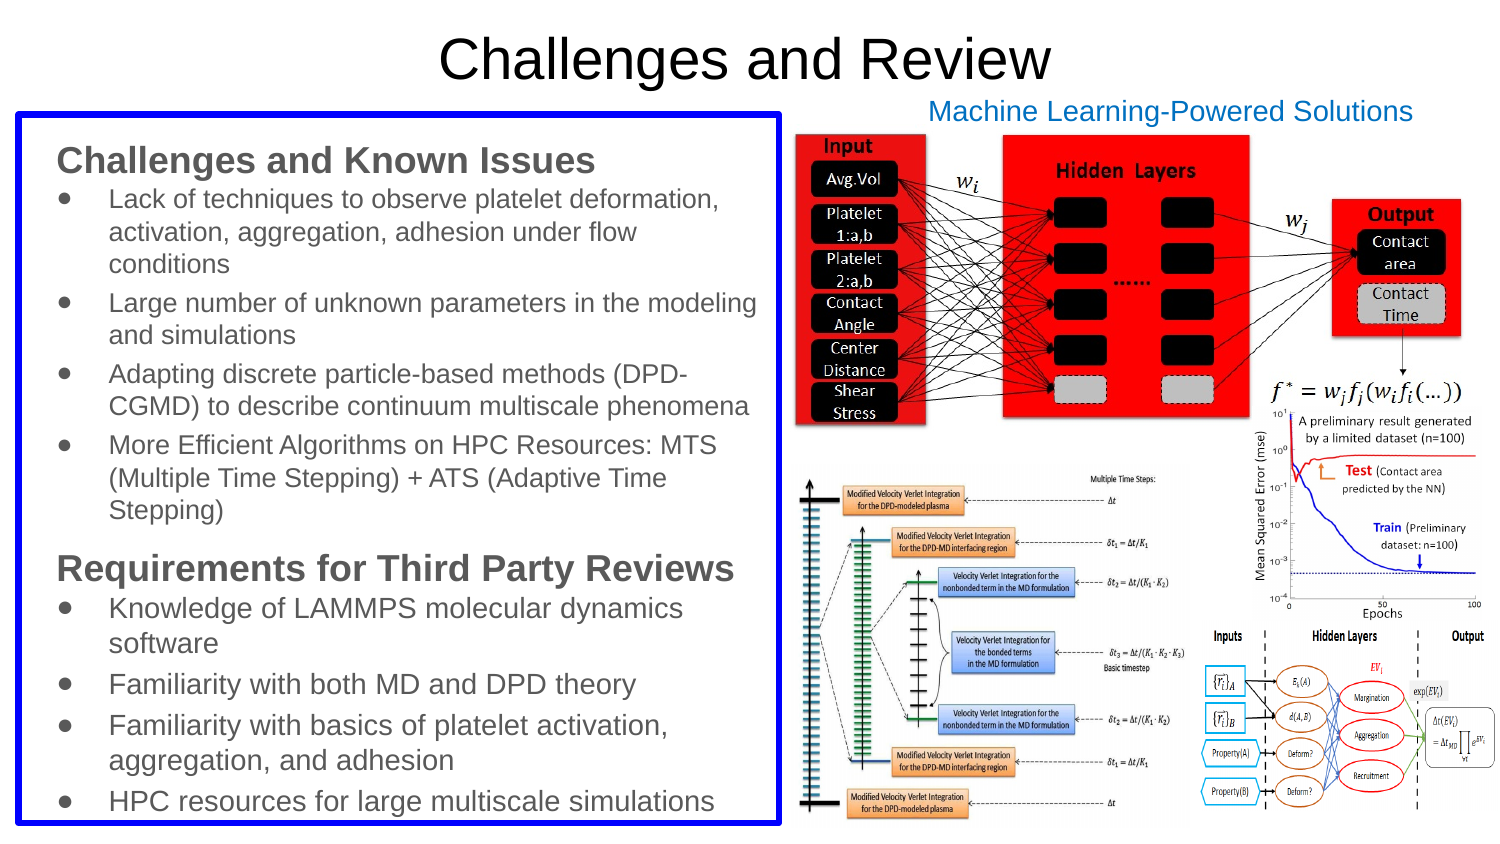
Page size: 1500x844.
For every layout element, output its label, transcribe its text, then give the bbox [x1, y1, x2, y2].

text_box Machine Learning-Powered Solutions [913, 85, 1453, 123]
picture [1203, 780, 1258, 803]
title Challenges and Review [423, 5, 1077, 100]
picture [789, 464, 1190, 828]
picture [790, 124, 1499, 811]
text_box Challenges and Known Issues Lack of techniques to observe platelet deformation, activation, aggregation, adhesion under flow conditions Large number of unknown parameters in the modeling and simulations Adapting discrete particle-based methods (DPD-CGMD) to describe continuum multiscale phenomena More Efficient Algorithms on HPC Resources: MTS (Multiple Time Stepping) + ATS (Adaptive Time Stepping) Requirements for Third Party Reviews Knowledge of LAMMPS molecular dynamics software Familiarity with both MD and DPD theory Familiarity with basics of platelet activation, aggregation, and adhesion HPC resources for large multiscale simulations [18, 114, 779, 824]
